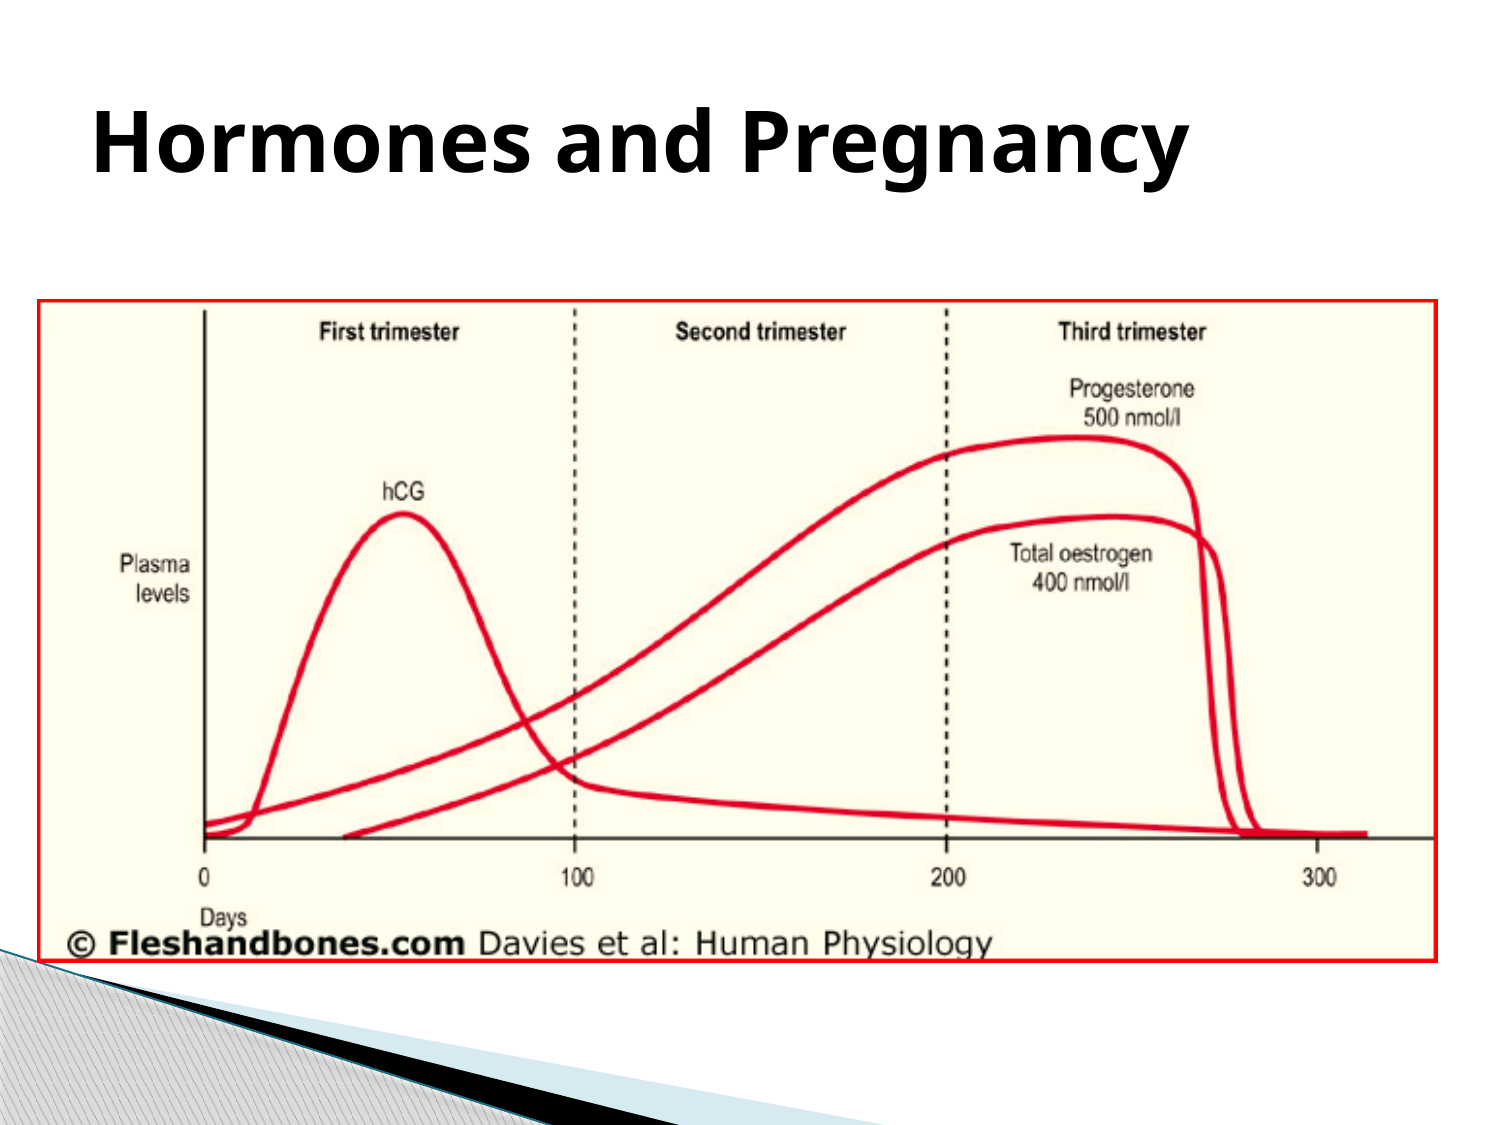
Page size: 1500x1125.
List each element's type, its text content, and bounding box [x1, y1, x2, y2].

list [37, 299, 1439, 963]
title Hormones and Pregnancy [75, 45, 1425, 233]
